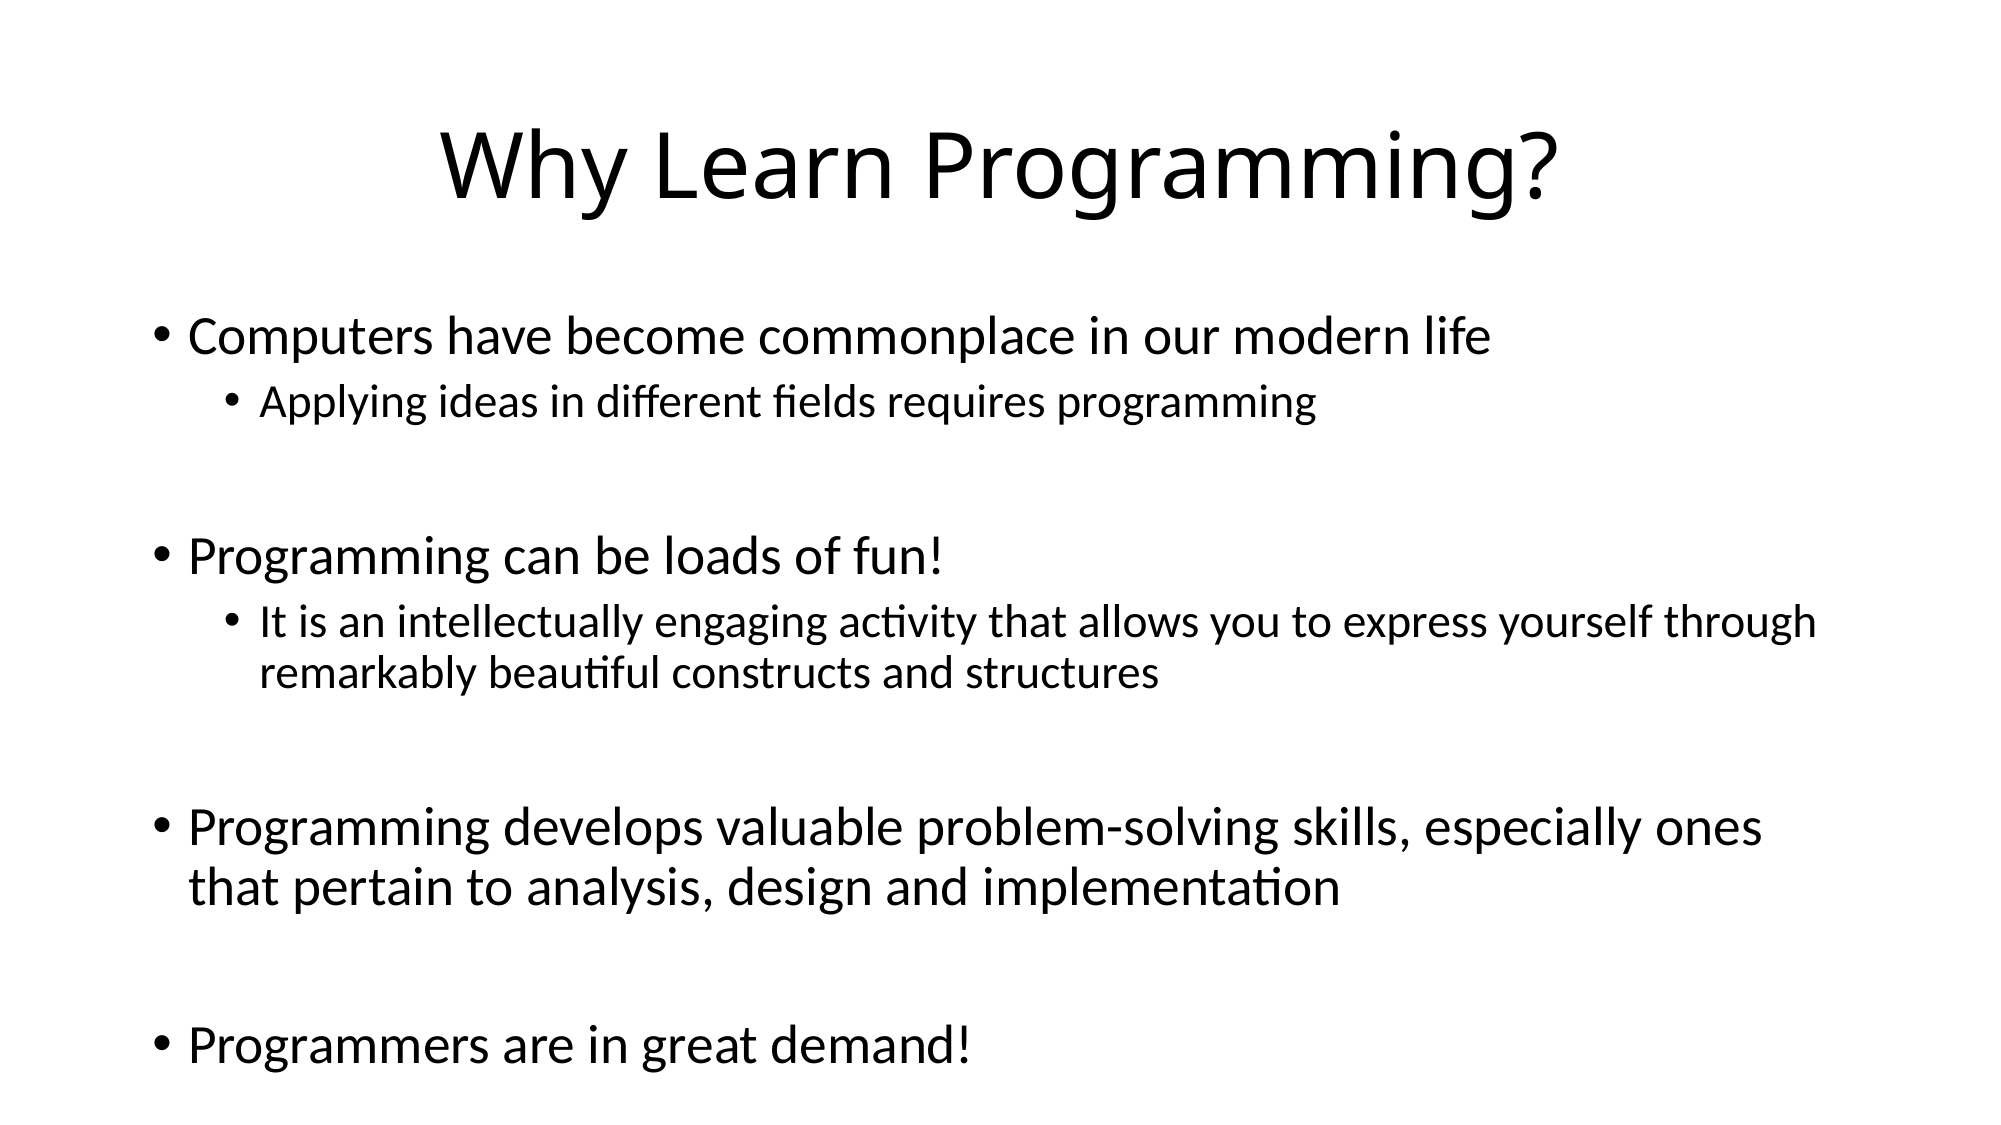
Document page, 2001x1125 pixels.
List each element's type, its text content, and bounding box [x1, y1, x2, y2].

title Why Learn Programming? [137, 59, 1863, 278]
list Computers have become commonplace in our modern life Applying ideas in different fields requires programming Programming can be loads of fun! It is an intellectually engaging activity that allows you to express yourself through remarkably beautiful constructs and structures Programming develops valuable problem-solving skills, especially ones that pertain to analysis, design and implementation Programmers are in great demand! [137, 299, 1863, 1086]
